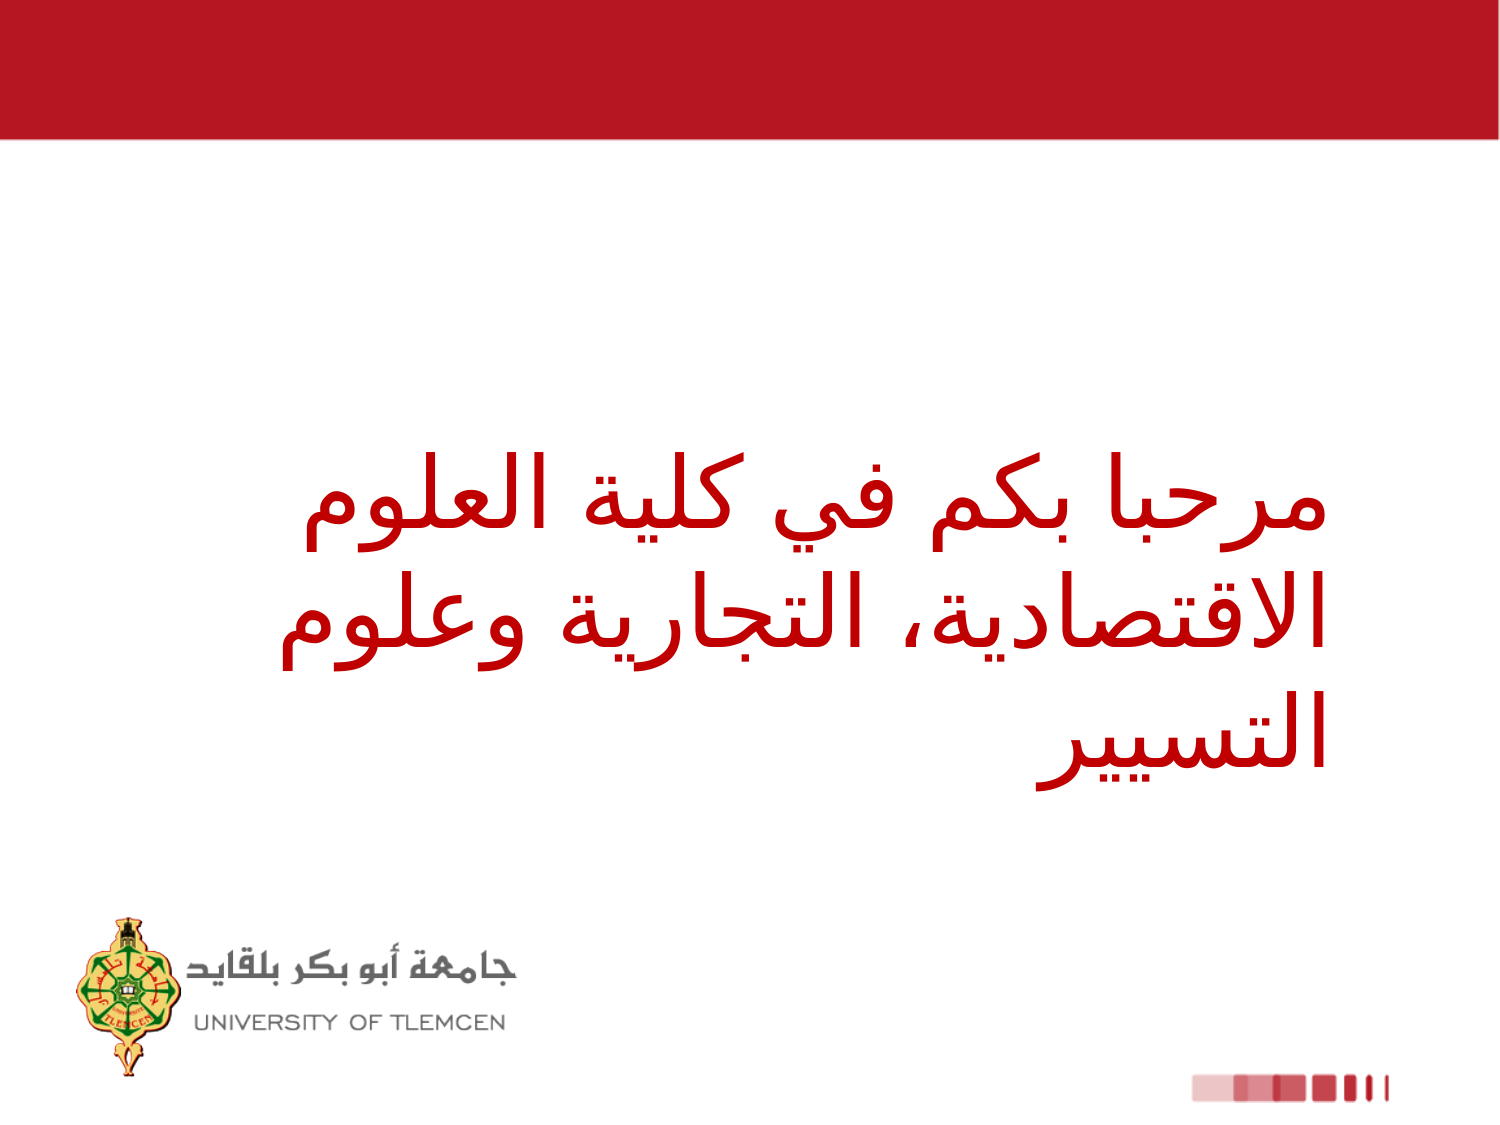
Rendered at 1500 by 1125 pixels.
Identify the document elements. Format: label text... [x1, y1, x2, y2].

picture [0, 0, 1500, 1103]
text_box مرحبا بكم في كلية العلوم الاقتصادية، التجارية وعلوم التسيير [120, 420, 1349, 916]
